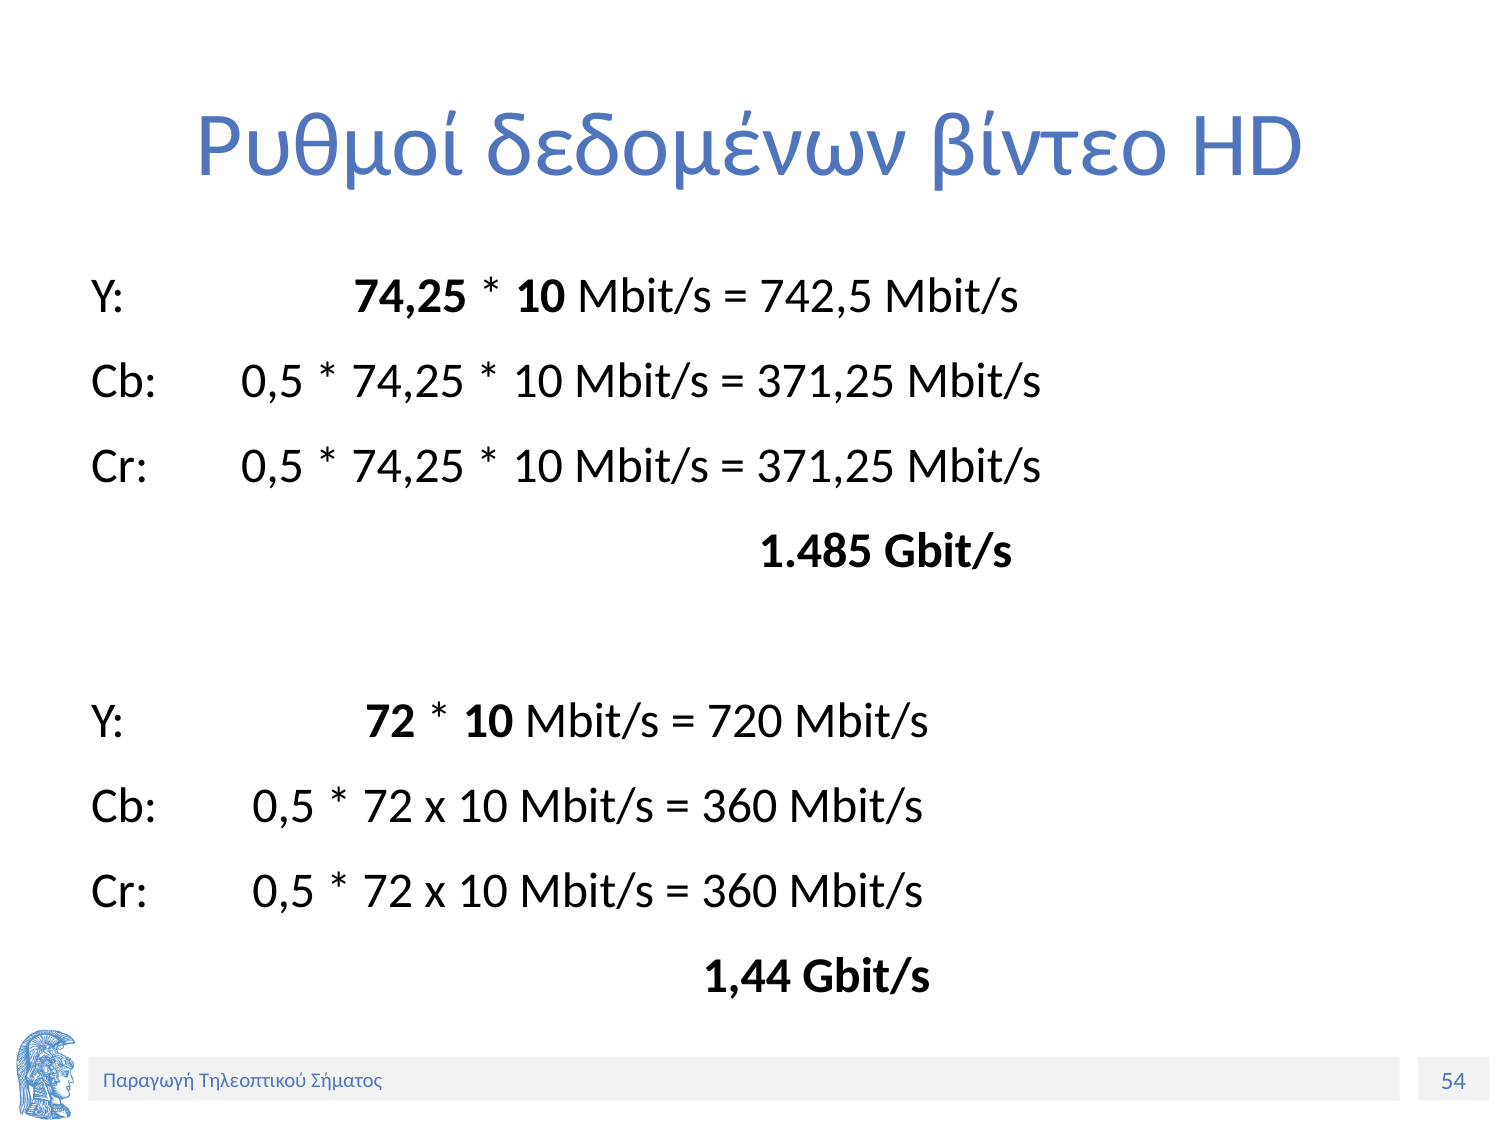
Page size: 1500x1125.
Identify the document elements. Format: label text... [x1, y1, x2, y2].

picture [9, 1026, 81, 1120]
list Y: 74,25 * 10 Mbit/s = 742,5 Mbit/s Cb: 0,5 * 74,25 * 10 Mbit/s = 371,25 Mbit/s Cr: 0,5 * 74,25 * 10 Mbit/s = 371,25 Mbit/s 1.485 Gbit/s Y: 72 * 10 Mbit/s = 720 Mbit/s Cb: 0,5 * 72 x 10 Mbit/s = 360 Mbit/s Cr: 0,5 * 72 x 10 Mbit/s = 360 Mbit/s 1,44 Gbit/s [76, 255, 1427, 1035]
title Ρυθμοί δεδομένων βίντεο HD [75, 45, 1425, 233]
